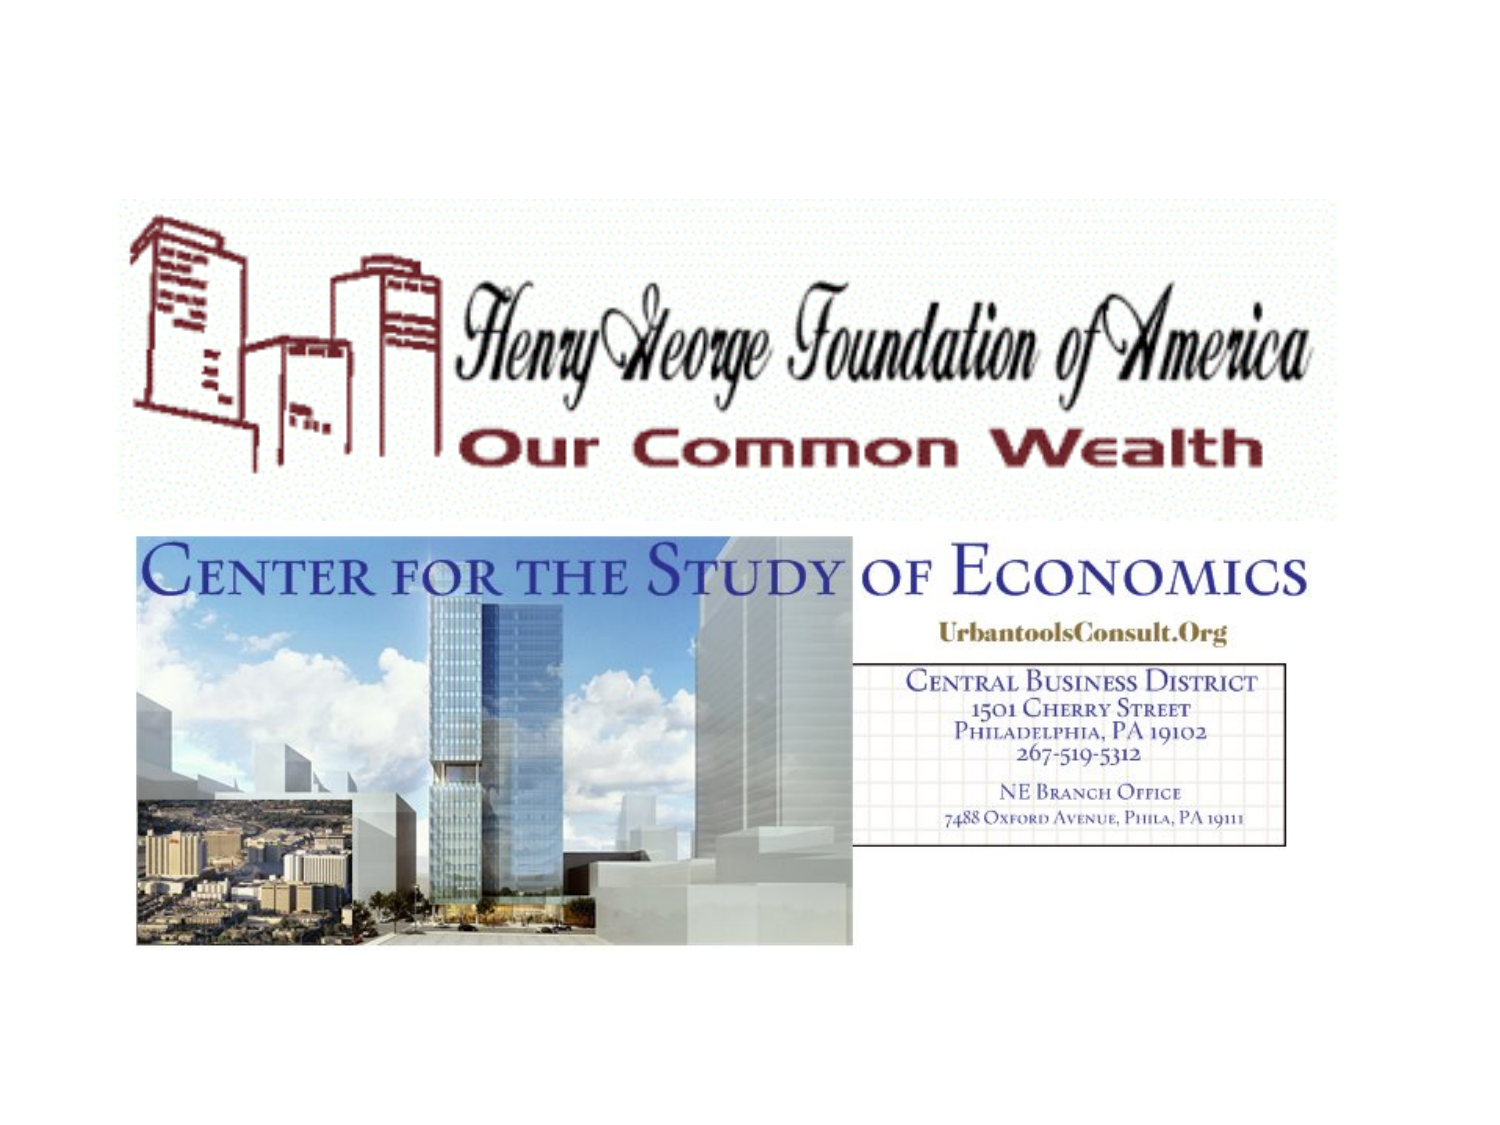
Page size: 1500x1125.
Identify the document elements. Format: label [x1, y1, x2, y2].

picture [112, 199, 1337, 521]
picture [110, 524, 1324, 952]
